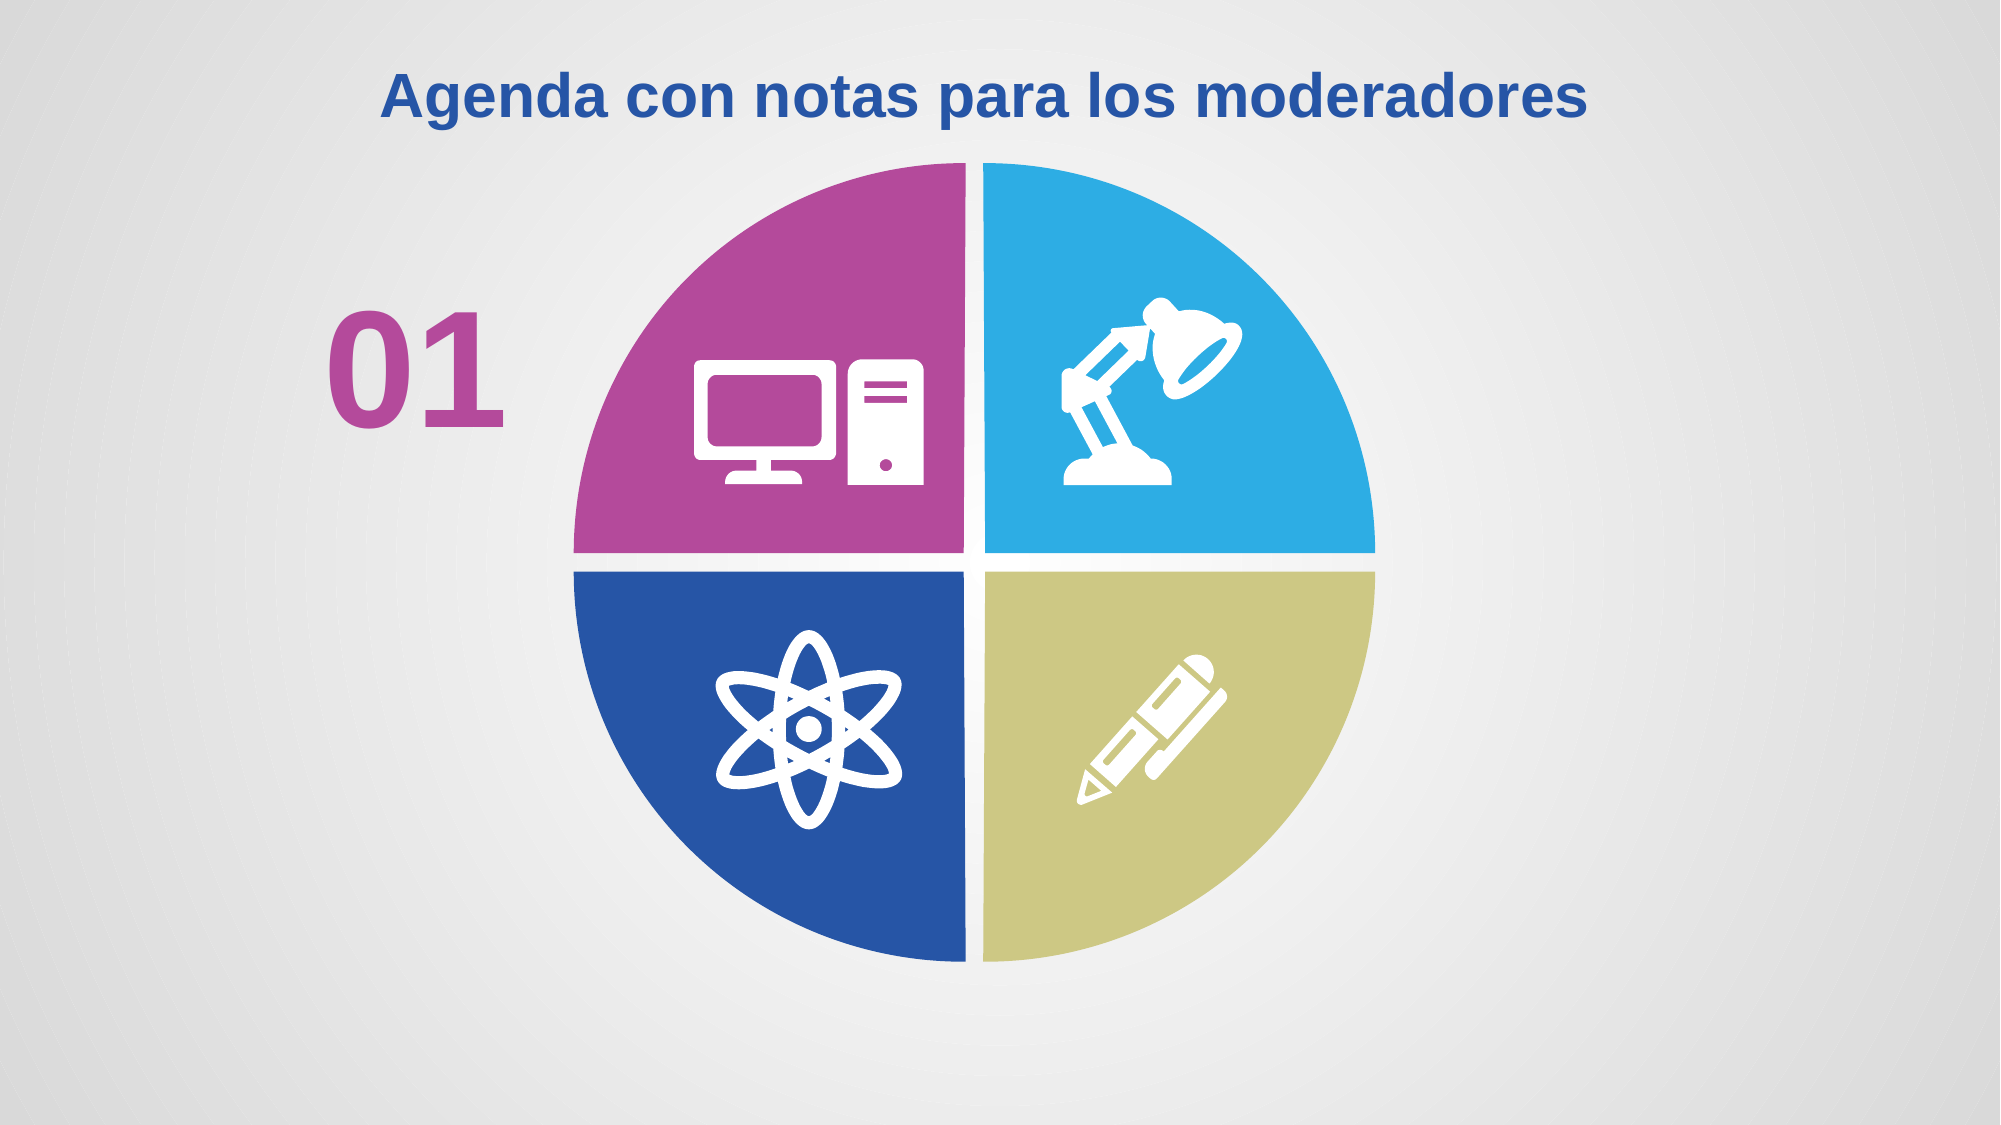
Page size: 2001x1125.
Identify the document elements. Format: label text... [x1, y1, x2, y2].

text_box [573, 163, 1376, 962]
text_box [68, 53, 780, 196]
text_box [693, 359, 924, 485]
text_box 01 [130, 253, 524, 468]
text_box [1076, 654, 1228, 805]
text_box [715, 630, 903, 830]
text_box Agenda con notas para los moderadores [342, 42, 1628, 137]
